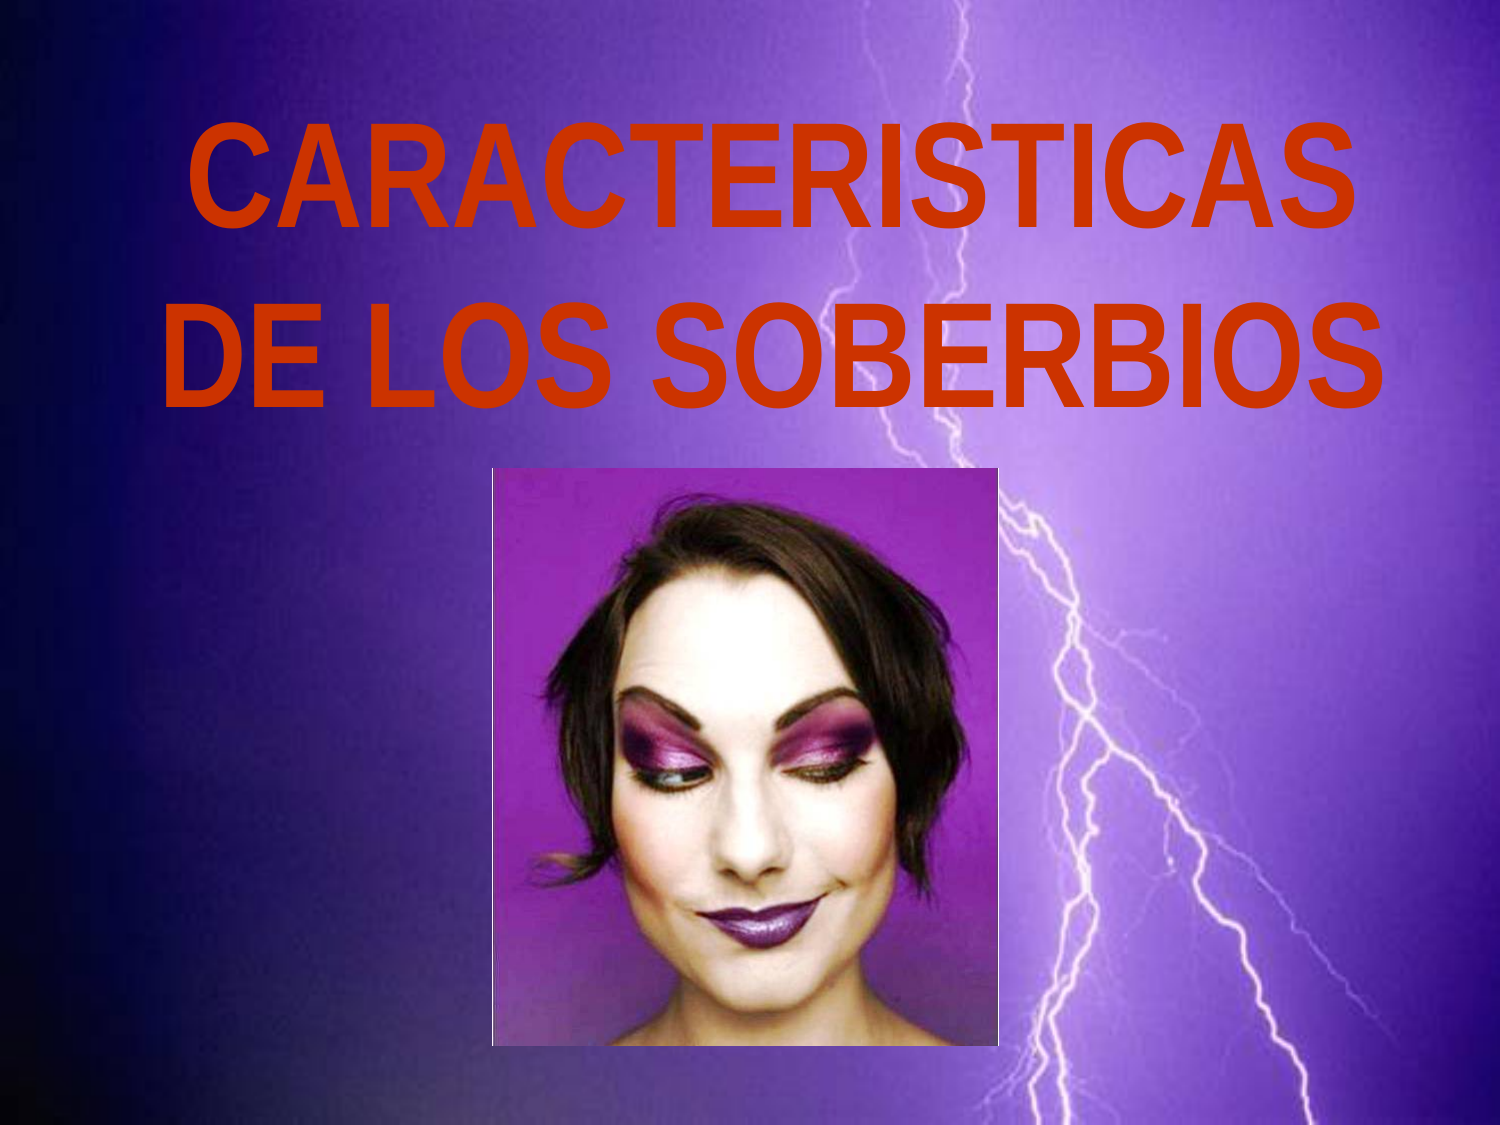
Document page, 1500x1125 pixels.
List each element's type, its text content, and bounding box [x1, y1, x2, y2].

picture [0, 0, 1500, 1125]
text_box CARACTERISTICAS DE LOS SOBERBIOS [140, 70, 1407, 446]
